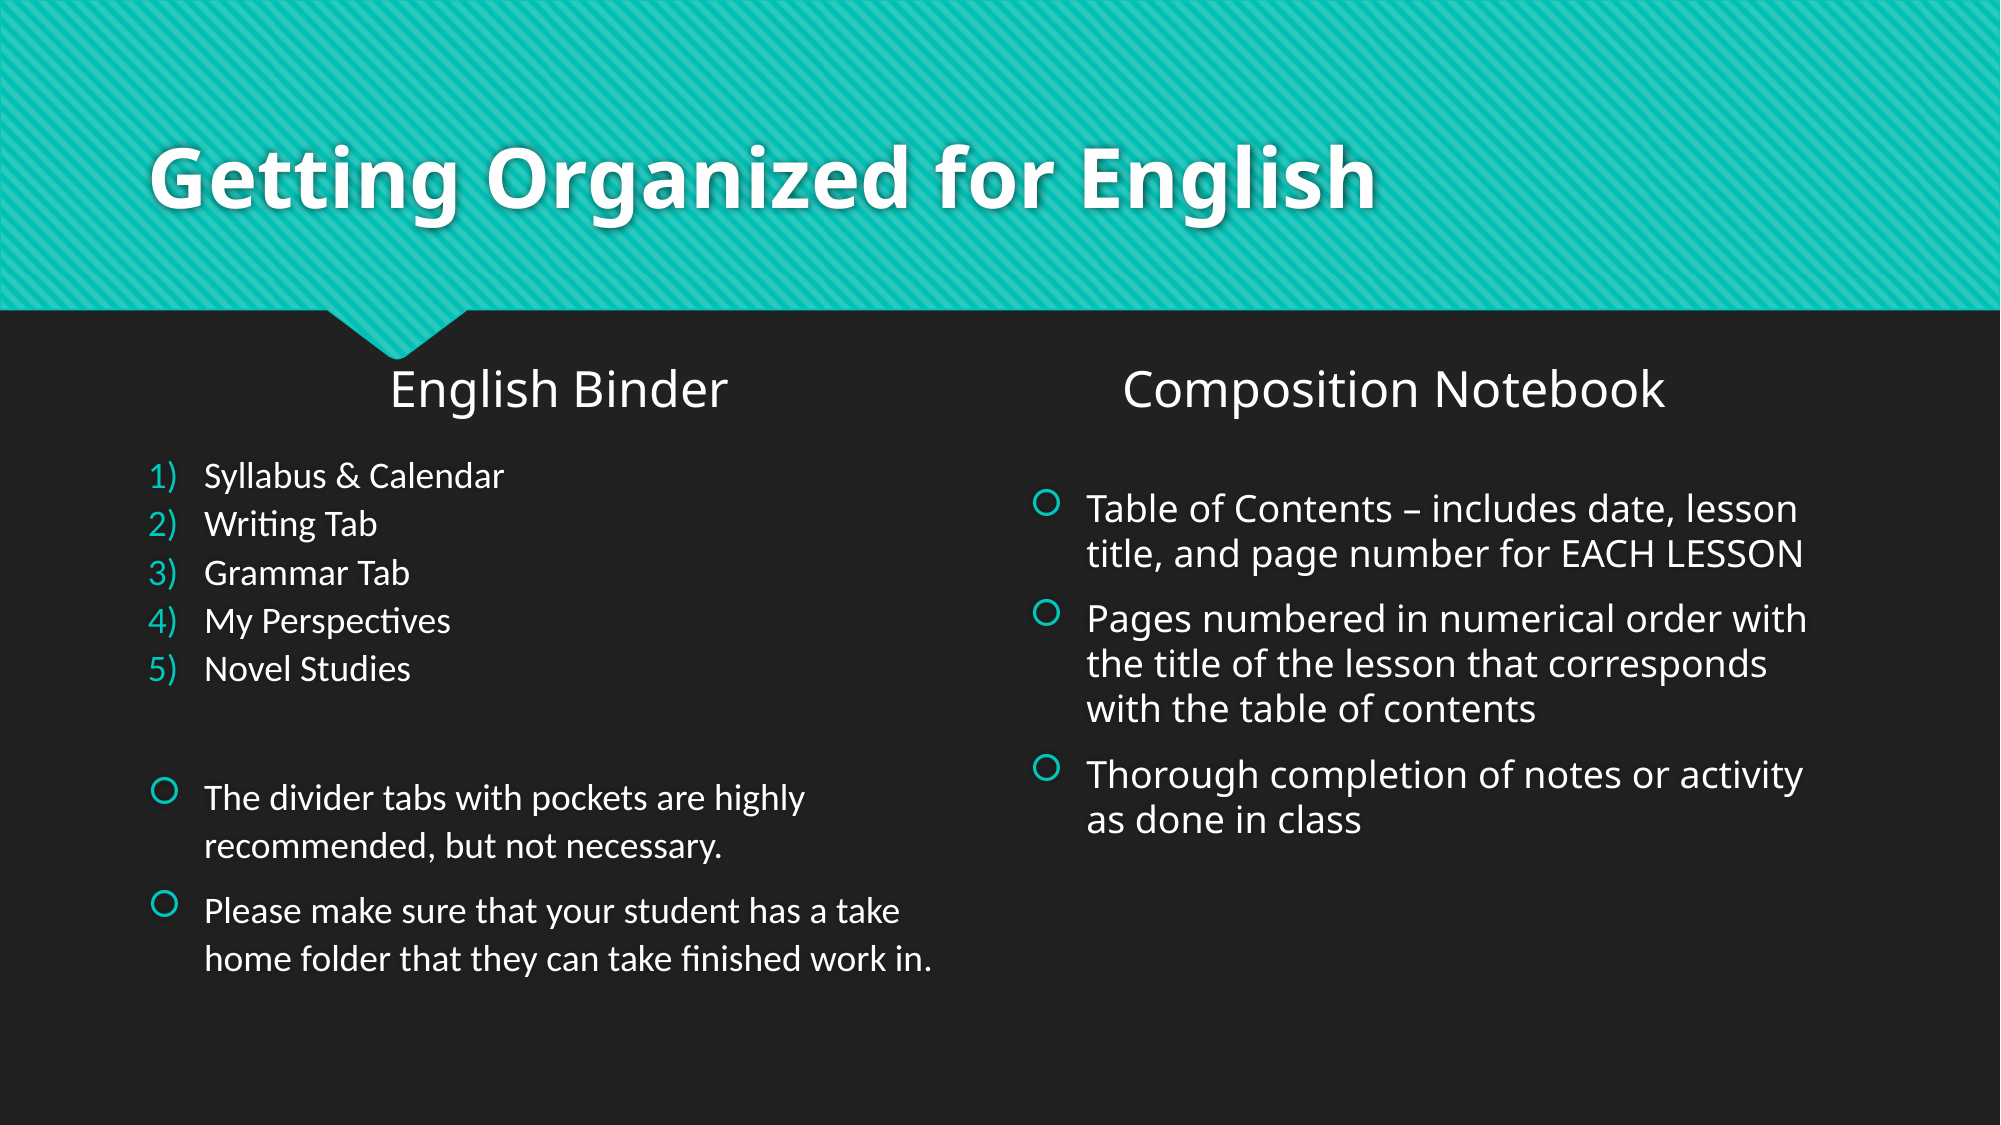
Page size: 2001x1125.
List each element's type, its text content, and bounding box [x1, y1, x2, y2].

title Getting Organized for English [132, 73, 1868, 233]
list Syllabus & Calendar Writing Tab Grammar Tab My Perspectives Novel Studies The divider tabs with pockets are highly recommended, but not necessary. Please make sure that your student has a take home folder that they can take finished work in. [132, 426, 984, 1071]
text_box Composition Notebook [1076, 350, 1713, 426]
list Table of Contents – includes date, lesson title, and page number for EACH LESSON Pages numbered in numerical order with the title of the lesson that corresponds with the table of contents Thorough completion of notes or activity as done in class [1014, 364, 1868, 962]
text_box English Binder [158, 350, 961, 426]
